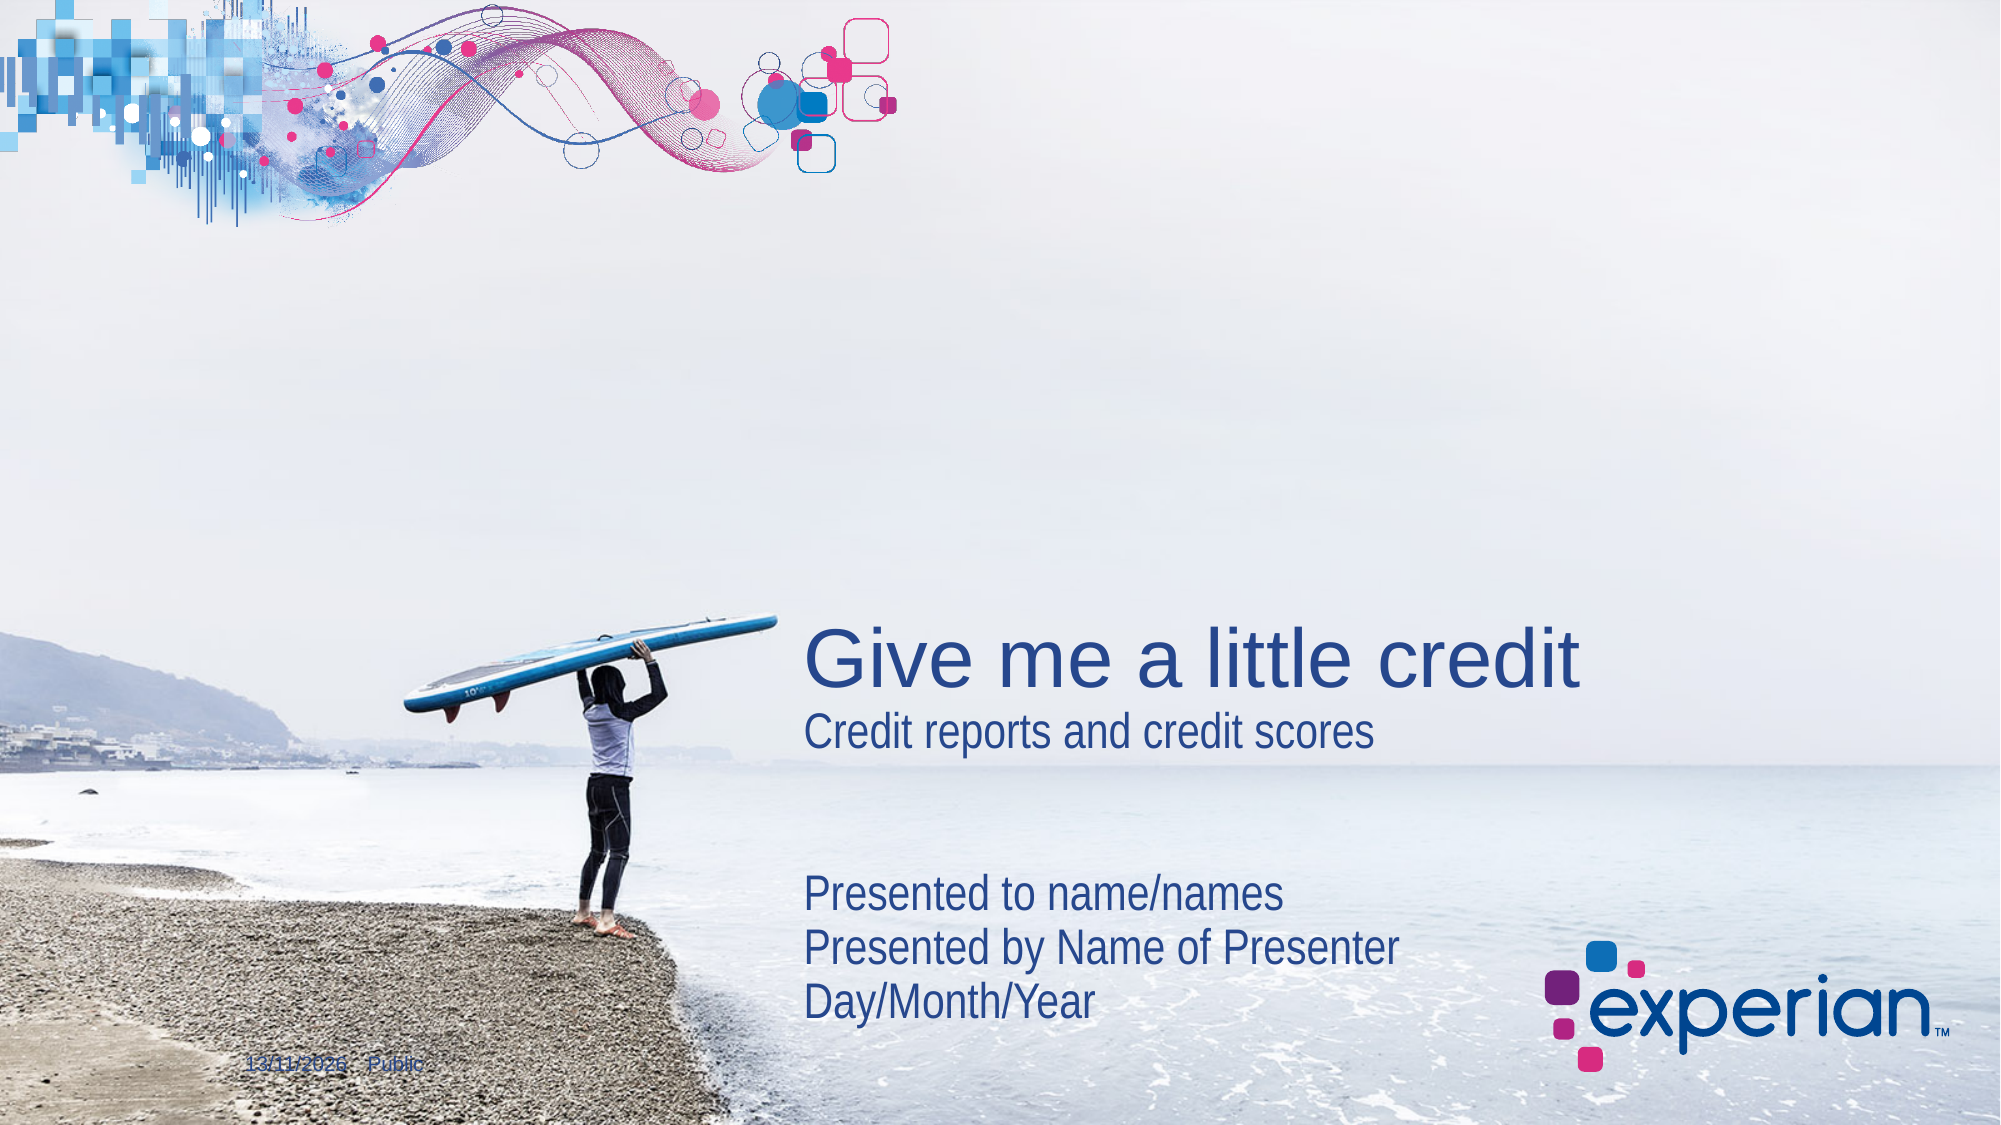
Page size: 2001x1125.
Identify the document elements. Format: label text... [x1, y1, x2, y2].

picture [0, 0, 2001, 1125]
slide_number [245, 1050, 364, 1087]
title Give me a little credit Credit reports and credit scores Presented to name/names Presented by Name of Presenter Day/Month/Year [803, 615, 1948, 824]
footer Public [367, 1050, 1371, 1087]
